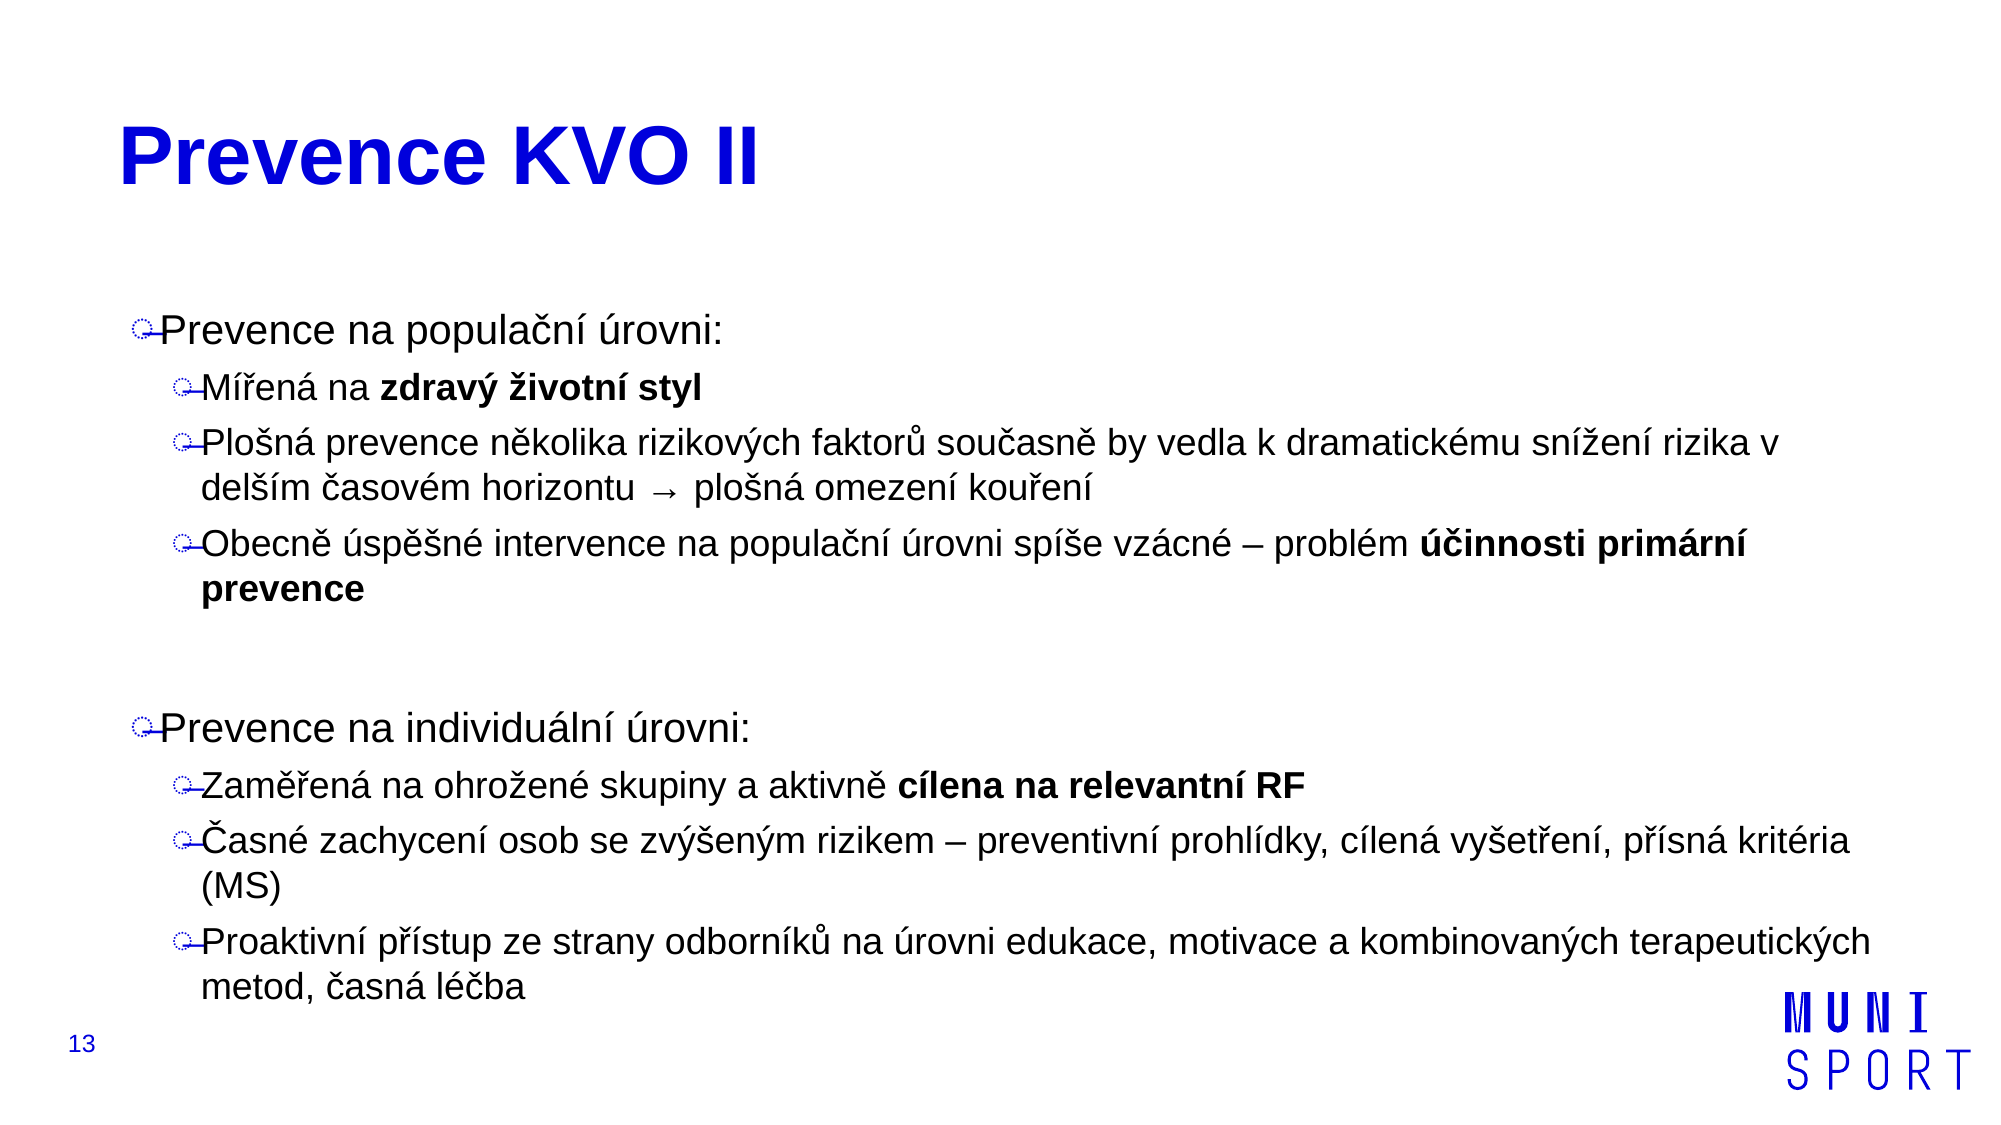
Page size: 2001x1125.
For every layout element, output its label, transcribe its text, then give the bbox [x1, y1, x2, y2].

title Prevence KVO II [118, 118, 1882, 193]
slide_number 13 [67, 1021, 110, 1063]
list Prevence na populační úrovni: Mířená na zdravý životní styl Plošná prevence několika rizikových faktorů současně by vedla k dramatickému snížení rizika v delším časovém horizontu → plošná omezení kouření Obecně úspěšné intervence na populační úrovni spíše vzácné – problém účinnosti primární prevence Prevence na individuální úrovni: Zaměřená na ohrožené skupiny a aktivně cílena na relevantní RF Časné zachycení osob se zvýšeným rizikem – preventivní prohlídky, cílená vyšetření, přísná kritéria (MS) Proaktivní přístup ze strany odborníků na úrovni edukace, motivace a kombinovaných terapeutických metod, časná léčba [118, 277, 1882, 957]
